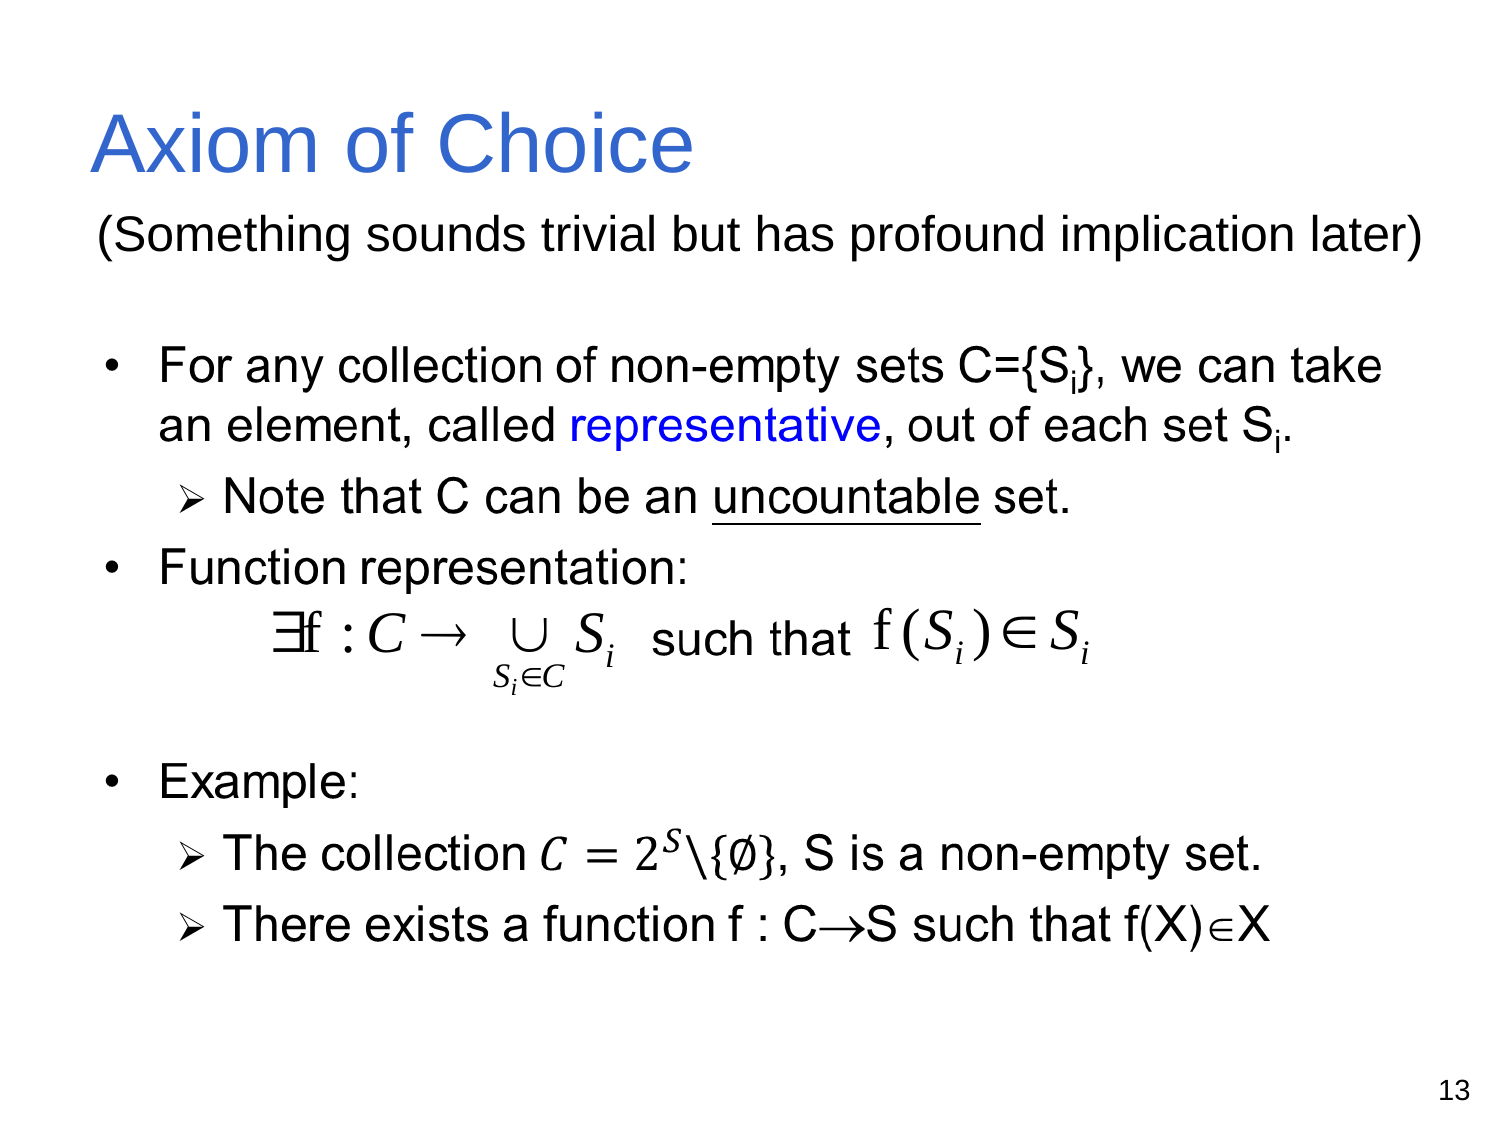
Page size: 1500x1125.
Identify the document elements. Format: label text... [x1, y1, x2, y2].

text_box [262, 594, 625, 707]
list [75, 318, 1425, 1098]
title Axiom of Choice [74, 44, 1426, 233]
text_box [865, 590, 1101, 680]
text_box (Something sounds trivial but has profound implication later) [81, 193, 1440, 269]
